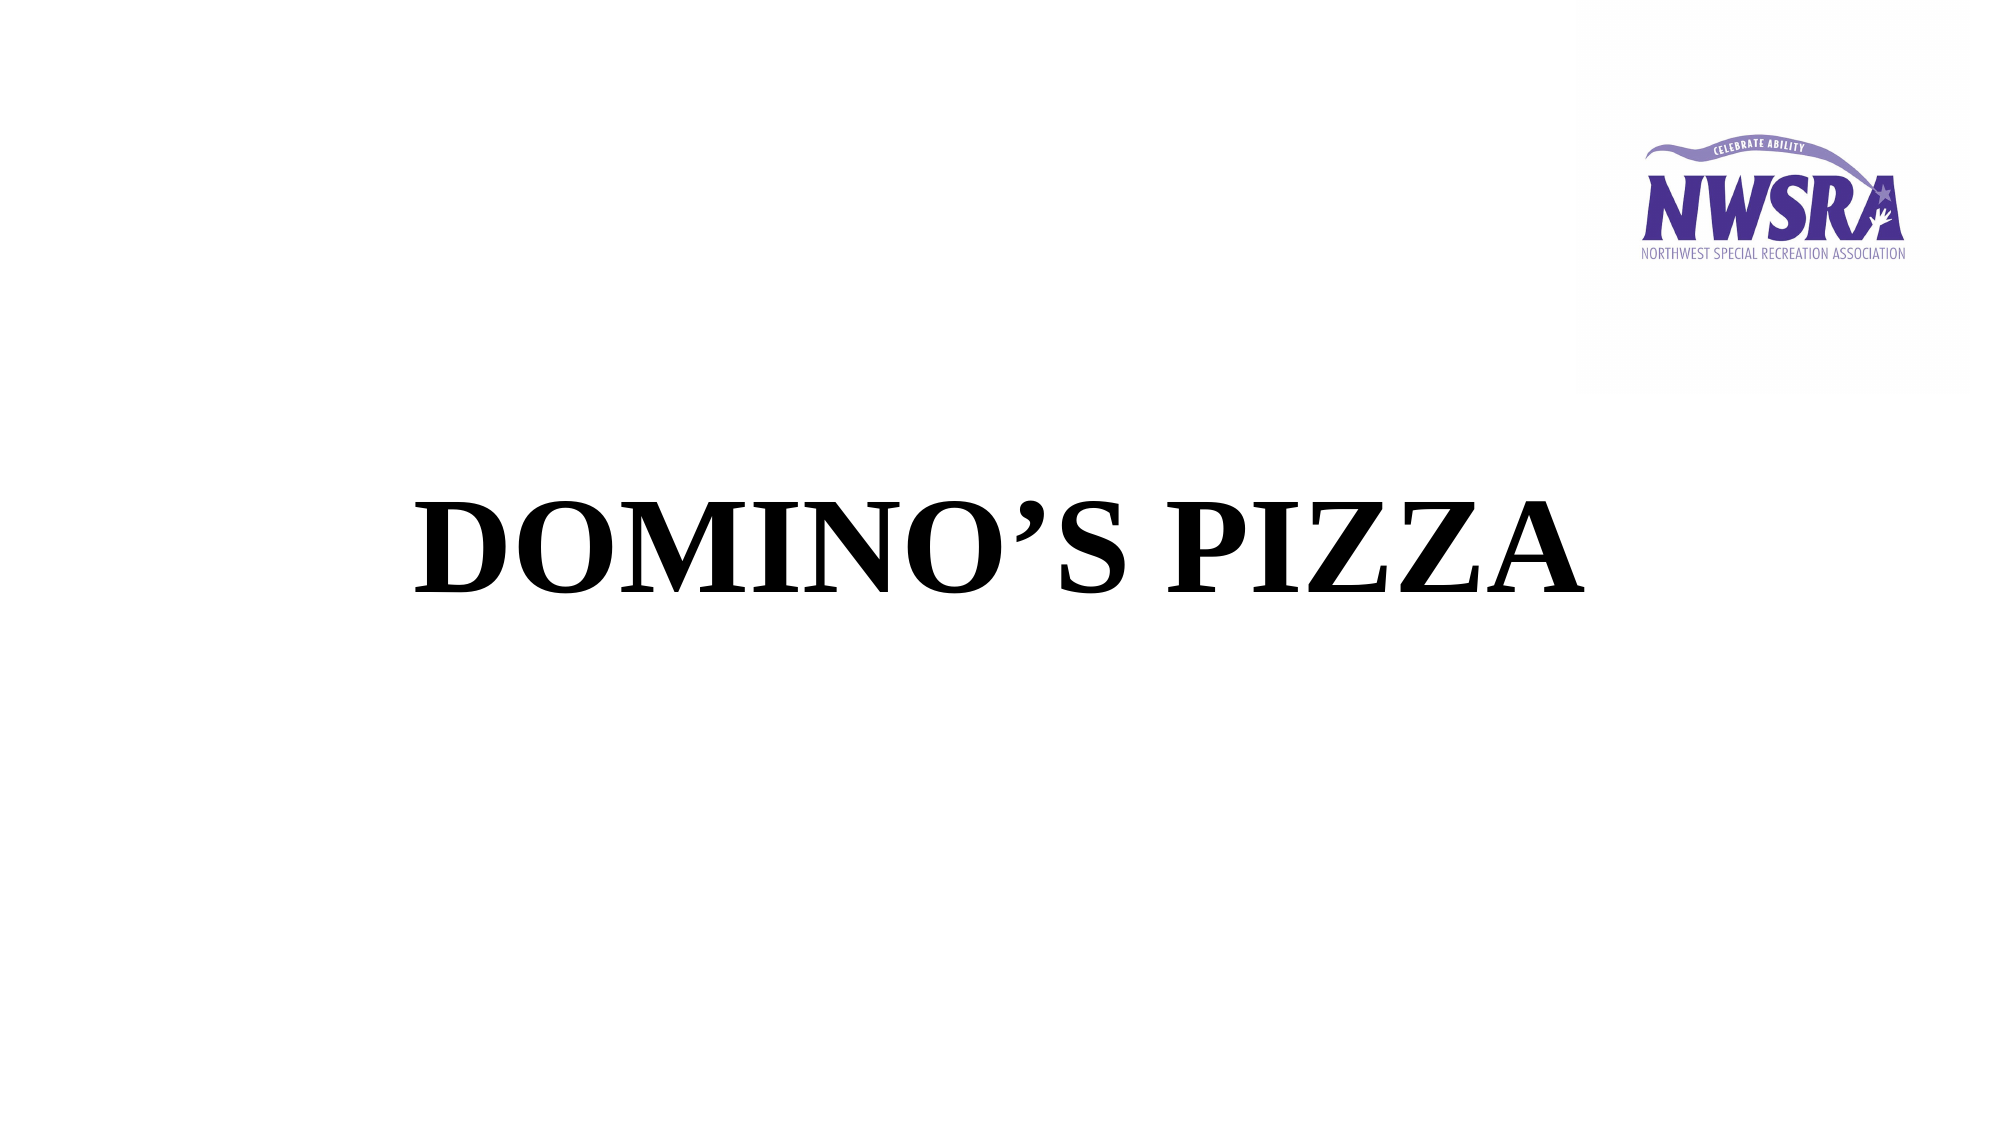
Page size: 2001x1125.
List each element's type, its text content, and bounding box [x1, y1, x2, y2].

title DOMINO’S PIZZA [137, 438, 1863, 657]
picture [1576, 0, 1970, 394]
